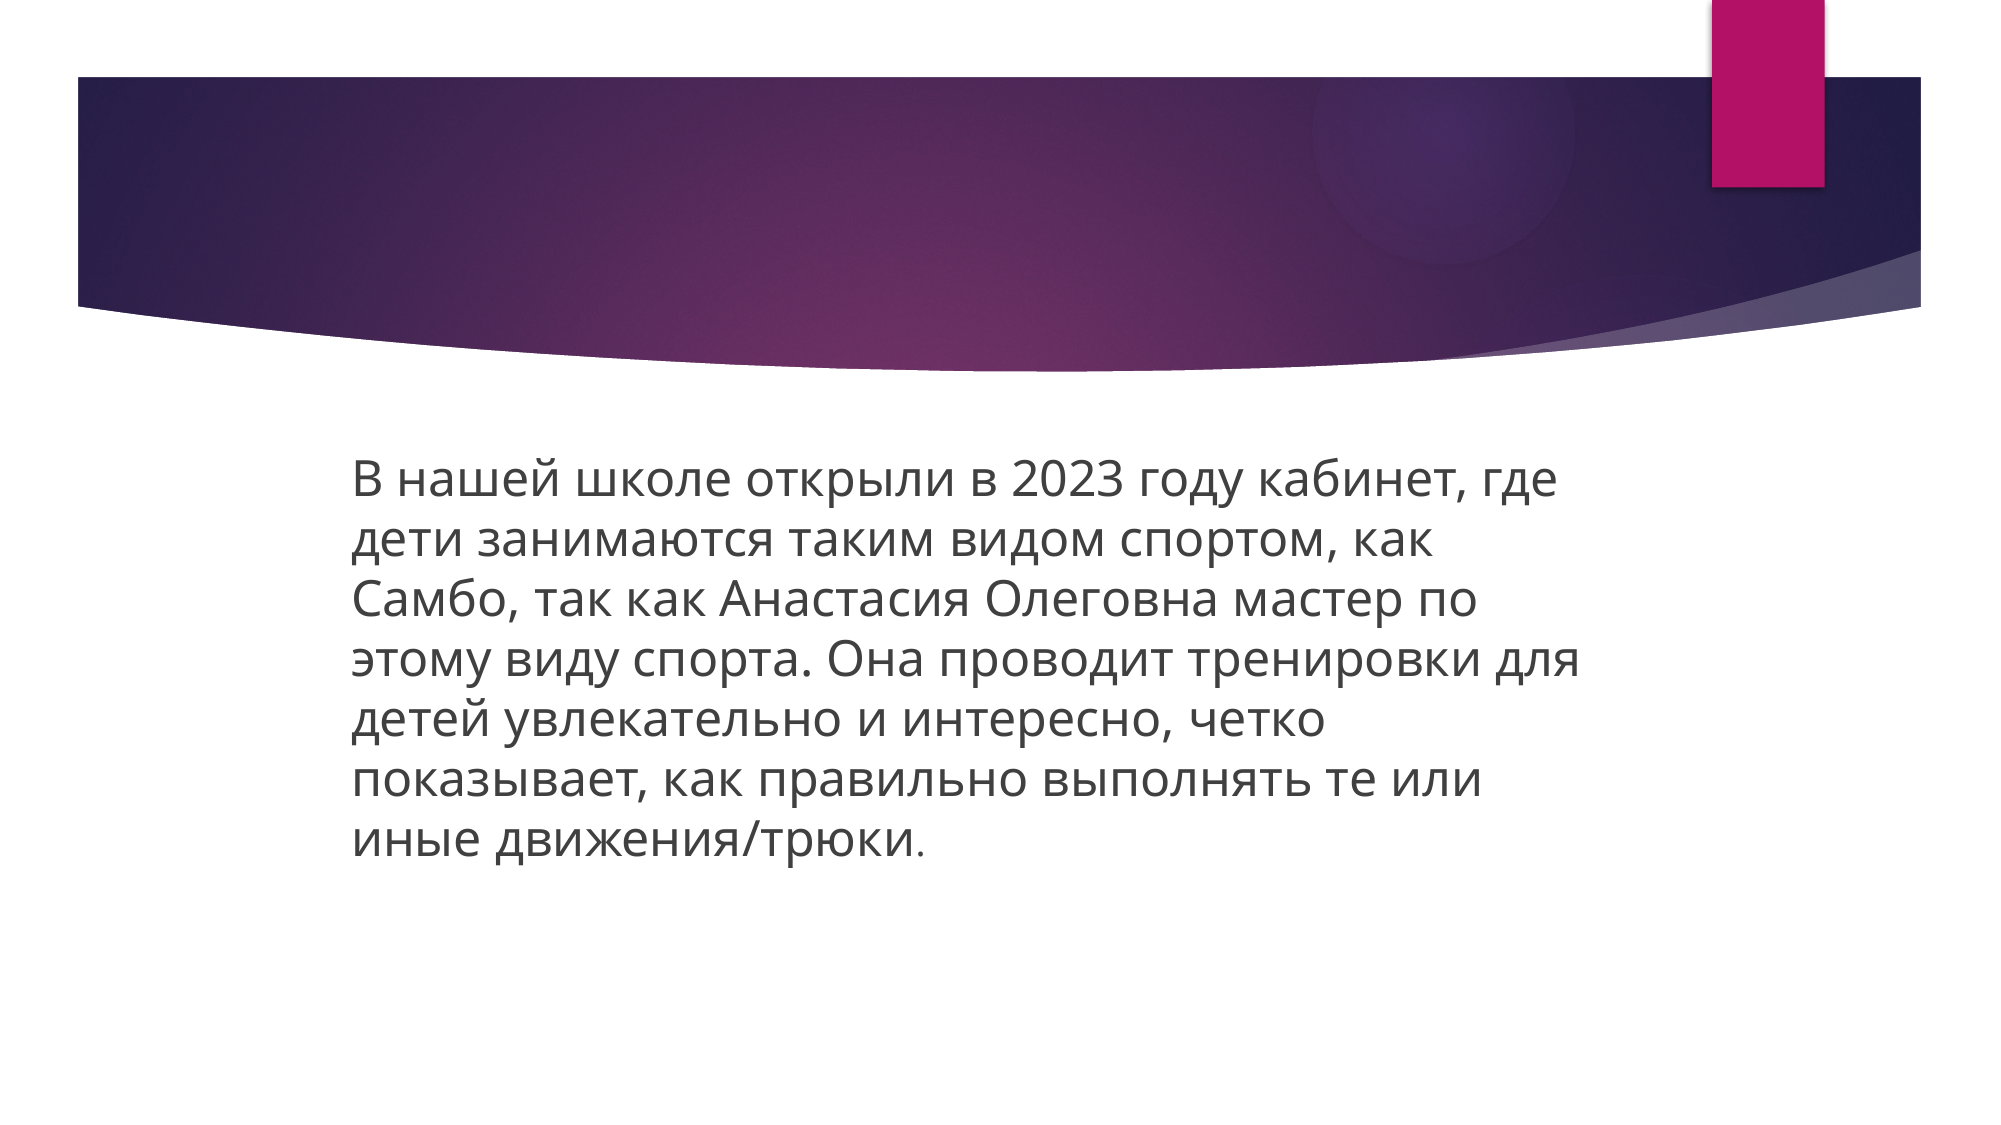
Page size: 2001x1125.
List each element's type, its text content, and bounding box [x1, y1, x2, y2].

list В нашей школе открыли в 2023 году кабинет, где дети занимаются таким видом спортом, как Самбо, так как Анастасия Олеговна мастер по этому виду спорта. Она проводит тренировки для детей увлекательно и интересно, четко показывает, как правильно выполнять те или иные движения/трюки. [336, 439, 1604, 949]
